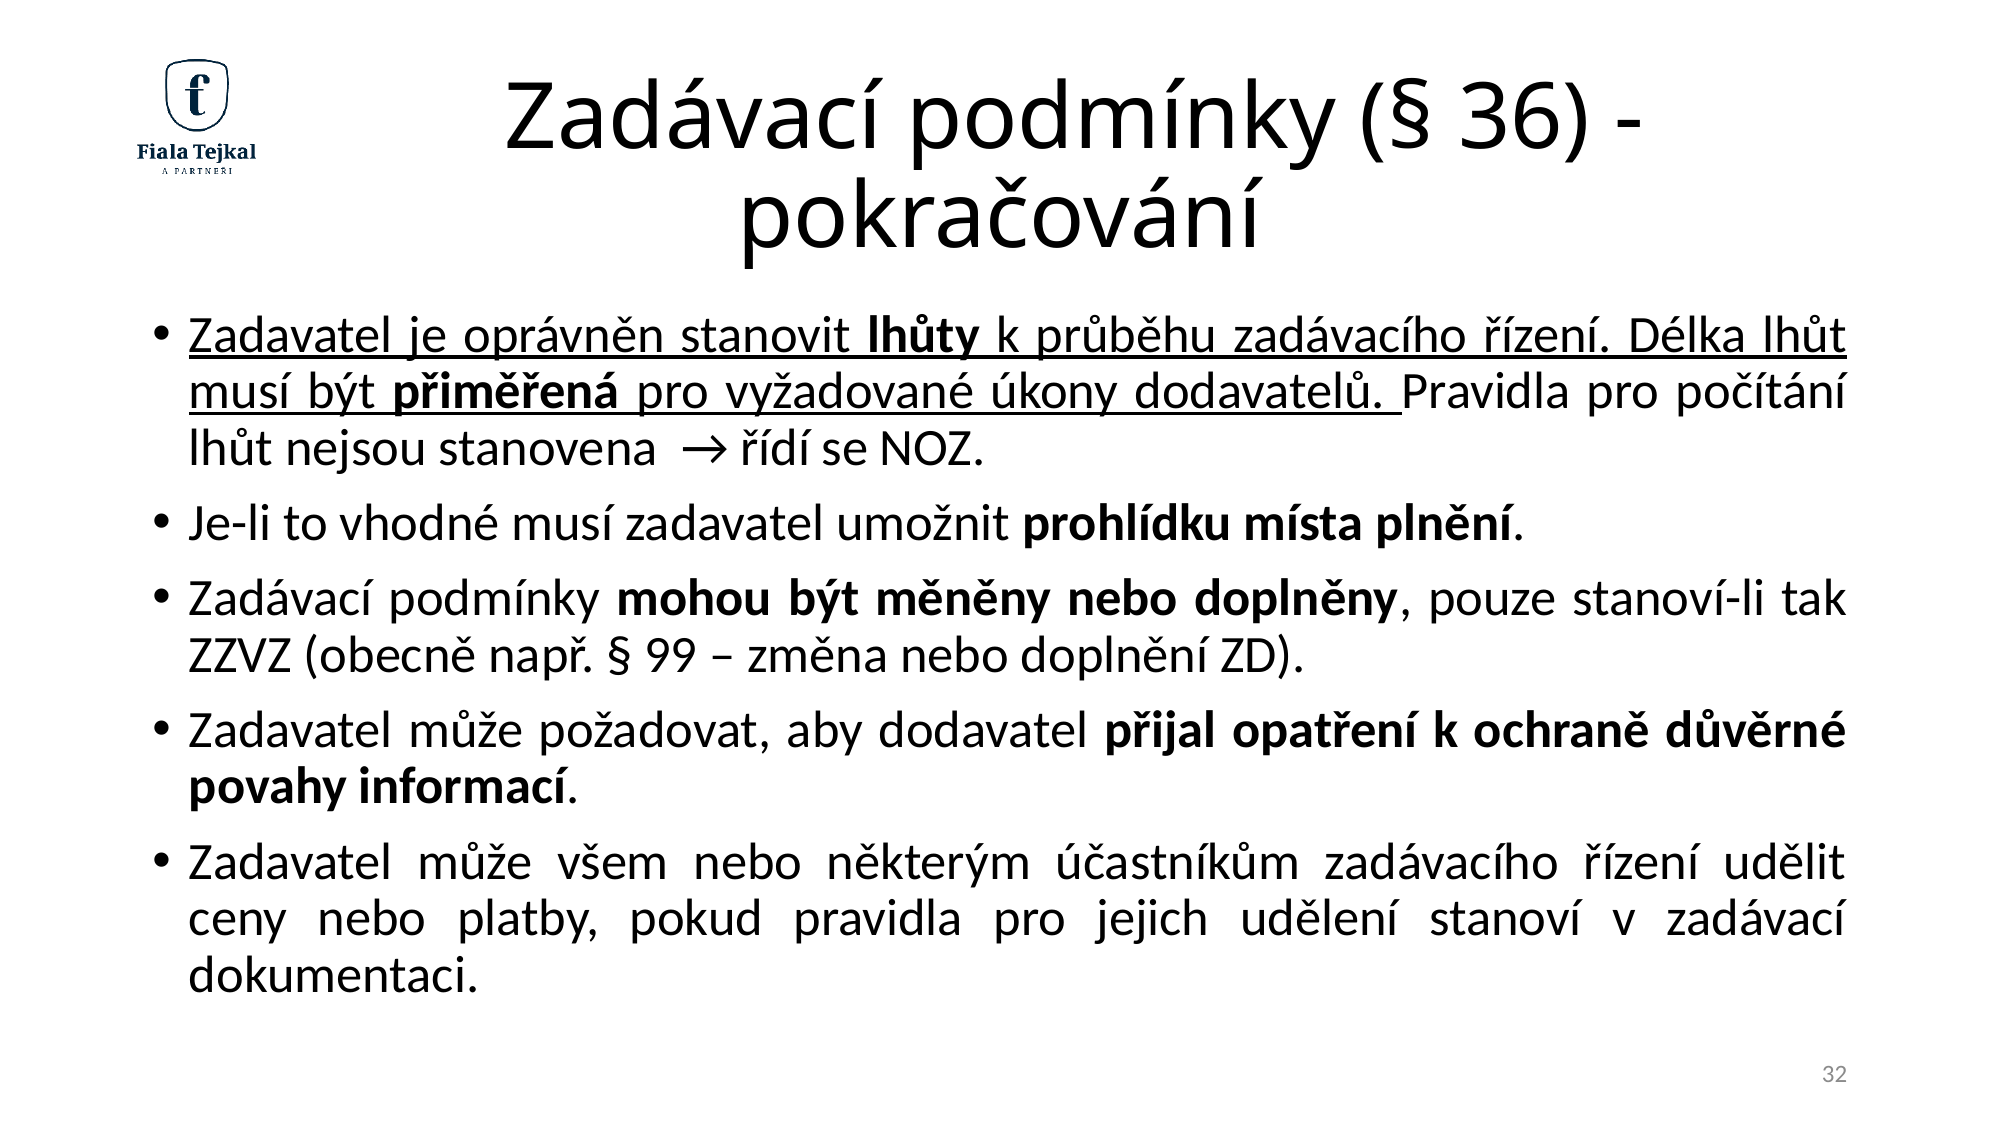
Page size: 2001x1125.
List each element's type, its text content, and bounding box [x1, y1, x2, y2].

slide_number 32 [1412, 1042, 1863, 1103]
list Zadavatel je oprávněn stanovit lhůty k průběhu zadávacího řízení. Délka lhůt musí být přiměřená pro vyžadované úkony dodavatelů. Pravidla pro počítání lhůt nejsou stanovena → řídí se NOZ. Je-li to vhodné musí zadavatel umožnit prohlídku místa plnění. Zadávací podmínky mohou být měněny nebo doplněny, pouze stanoví-li tak ZZVZ (obecně např. § 99 – změna nebo doplnění ZD). Zadavatel může požadovat, aby dodavatel přijal opatření k ochraně důvěrné povahy informací. Zadavatel může všem nebo některým účastníkům zadávacího řízení udělit ceny nebo platby, pokud pravidla pro jejich udělení stanoví v zadávací dokumentaci. [137, 299, 1863, 1014]
title Zadávací podmínky (§ 36) - pokračování [137, 59, 1863, 278]
picture [137, 59, 256, 174]
